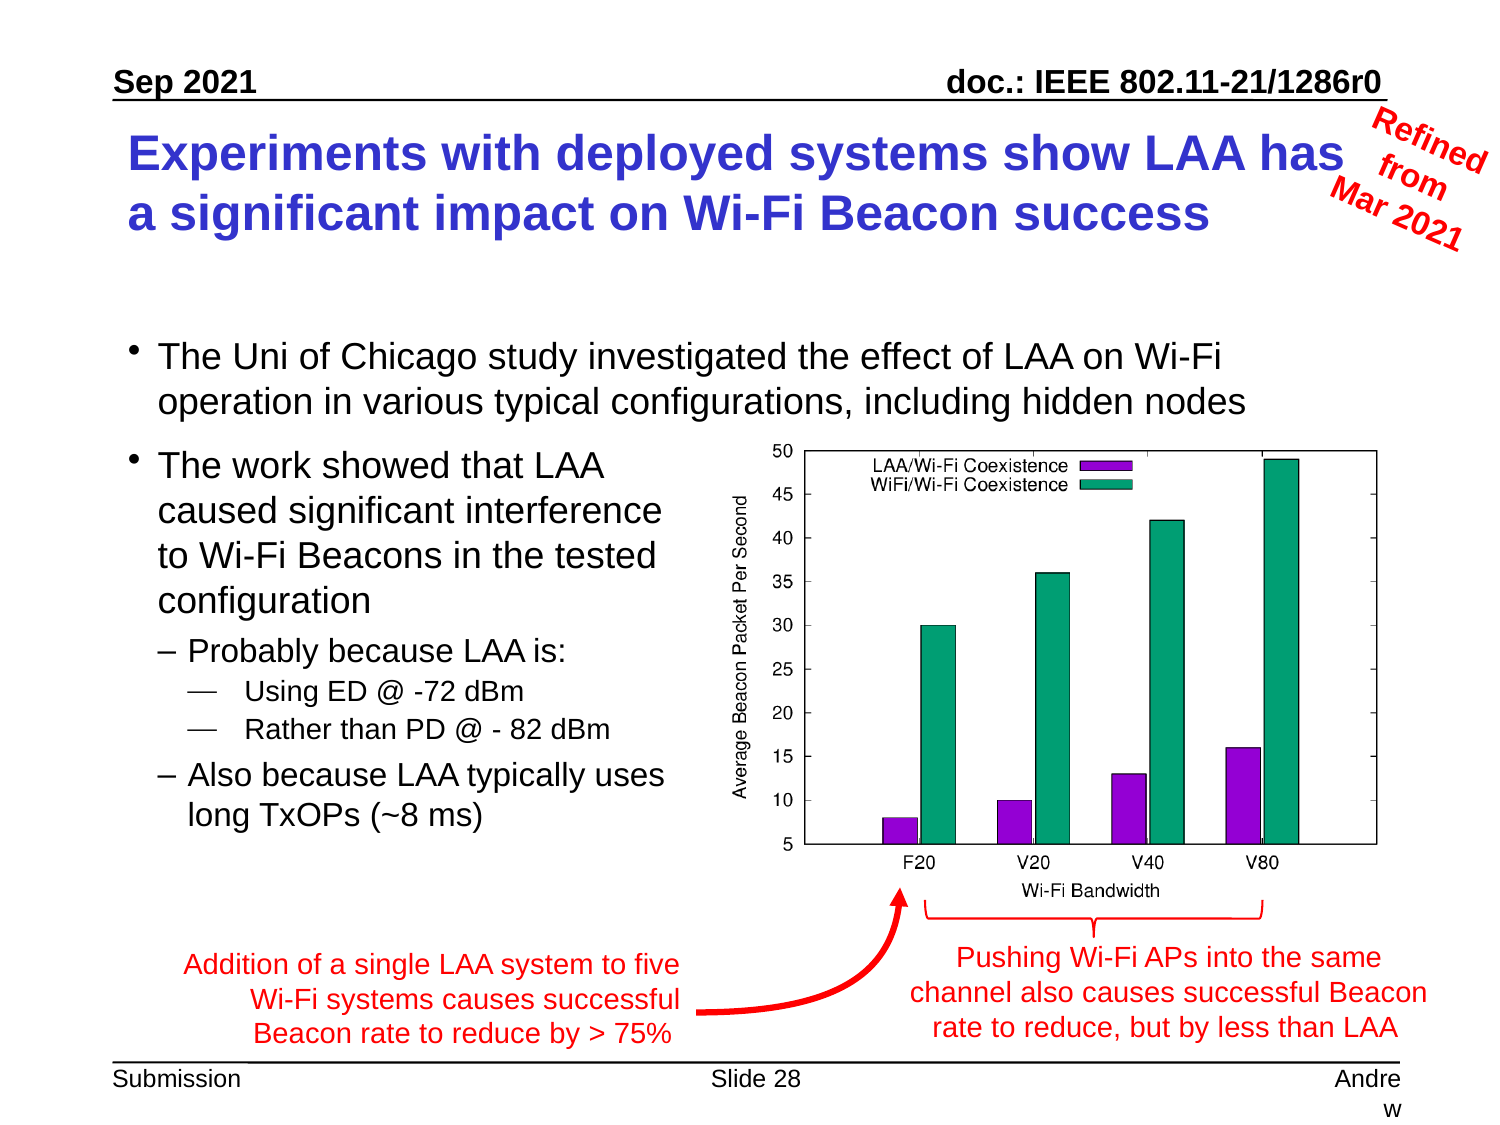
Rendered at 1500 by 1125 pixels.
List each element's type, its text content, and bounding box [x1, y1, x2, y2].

slide_number Slide 28 [709, 1061, 803, 1093]
text_box Refined from Mar 2021 [1300, 78, 1500, 288]
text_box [695, 887, 901, 1013]
title Experiments with deployed systems show LAA has a significant impact on Wi-Fi Beacon success [112, 112, 1388, 288]
text_box [925, 909, 1263, 931]
picture [724, 437, 1404, 901]
text_box Addition of a single LAA system to five Wi-Fi systems causes successful Beacon rate to reduce by > 75% [151, 937, 696, 1088]
text_box Pushing Wi-Fi APs into the same channel also causes successful Beacon rate to reduce, but by less than LAA [888, 931, 1450, 1082]
footer Andrew Myles, Cisco [1320, 1082, 1402, 1093]
list The Uni of Chicago study investigated the effect of LAA on Wi-Fi operation in various typical configurations, including hidden nodes The work showed that LAA caused significant interference to Wi-Fi Beacons in the tested configuration Probably because LAA is: Using ED @ -72 dBm Rather than PD @ - 82 dBm Also because LAA typically uses long TxOPs (~8 ms) [112, 324, 1388, 1000]
